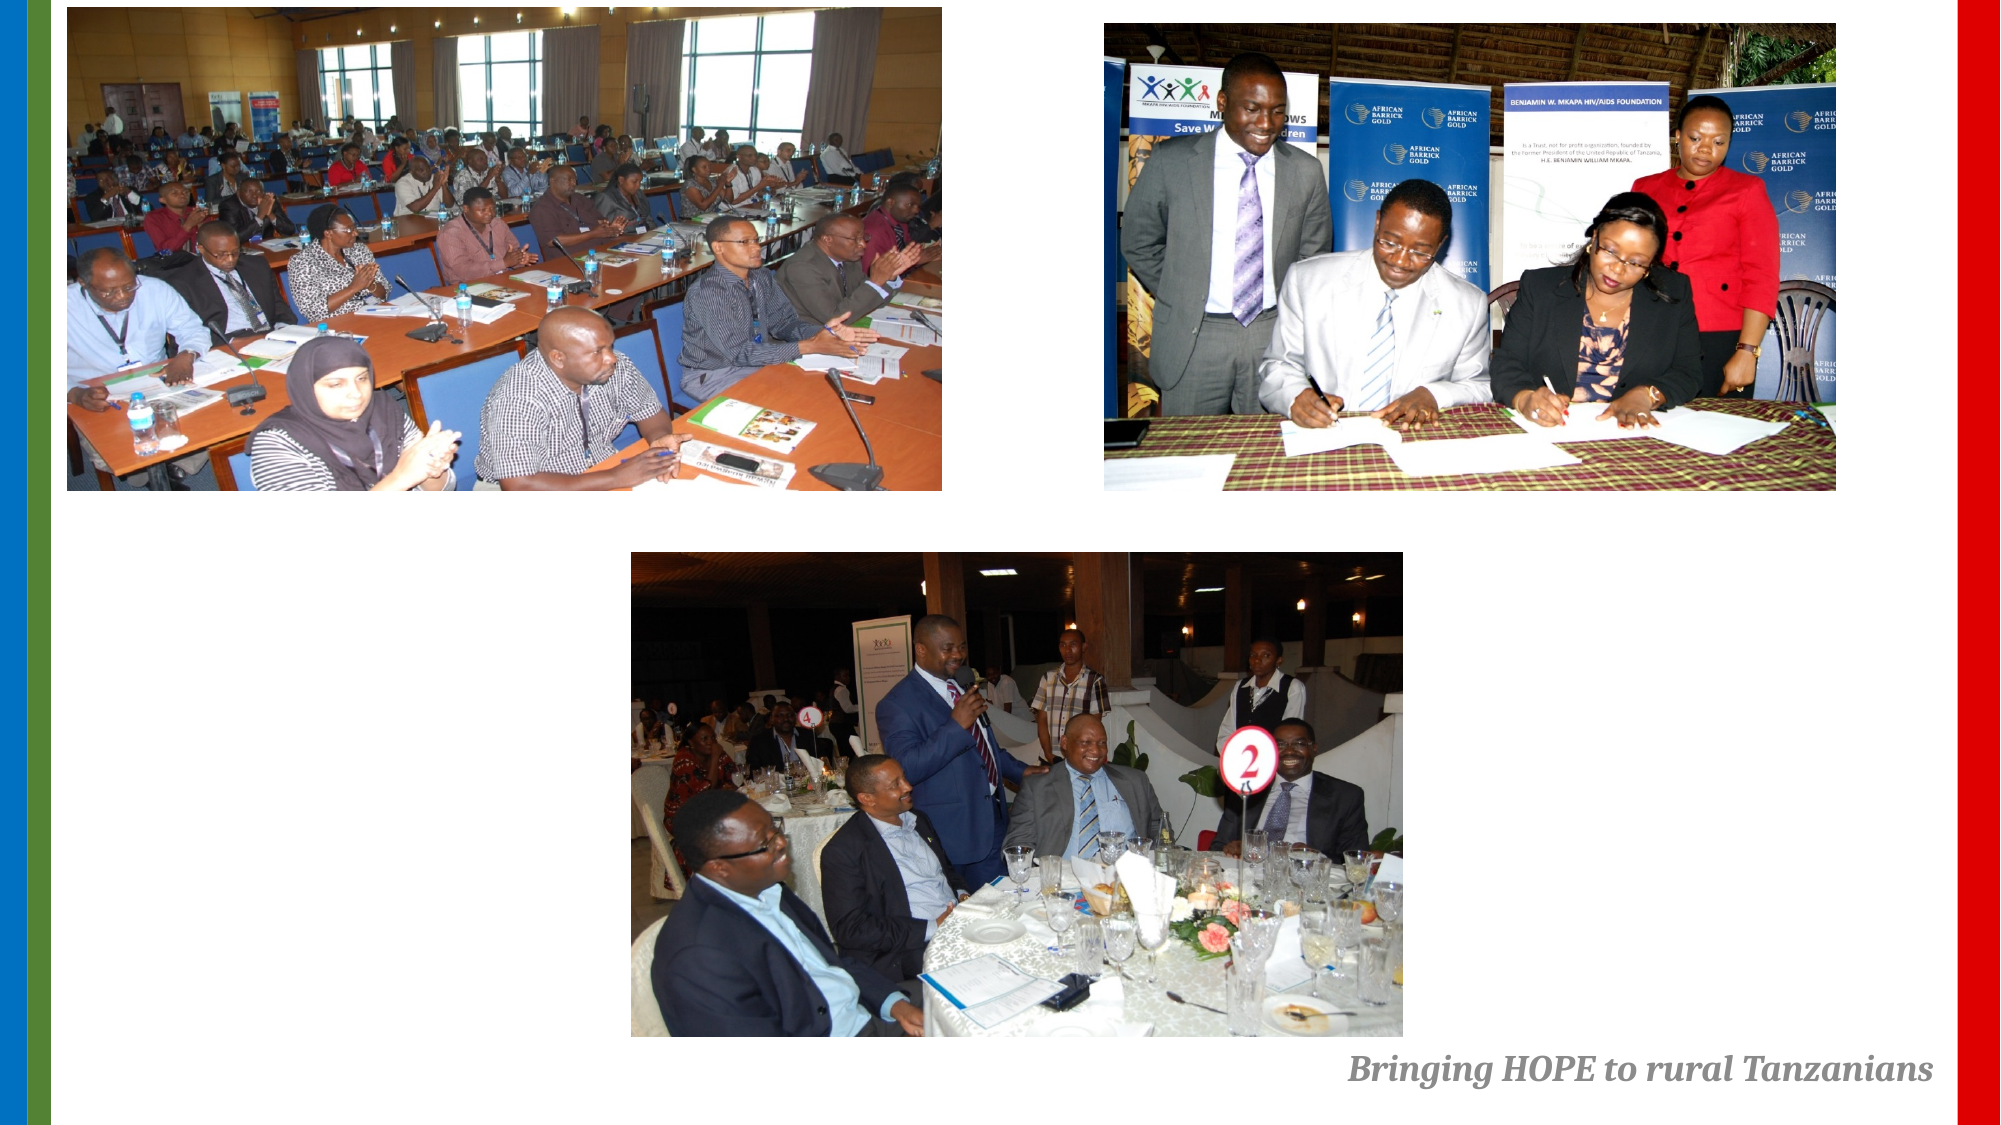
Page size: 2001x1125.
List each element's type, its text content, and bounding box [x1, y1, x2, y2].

text_box [28, 0, 51, 1125]
picture [67, 7, 942, 491]
footer Bringing HOPE to rural Tanzanians [1303, 1036, 1979, 1097]
text_box [0, 0, 28, 1125]
text_box [1957, 0, 2000, 1125]
picture [631, 552, 1403, 1037]
picture [1104, 23, 1836, 491]
